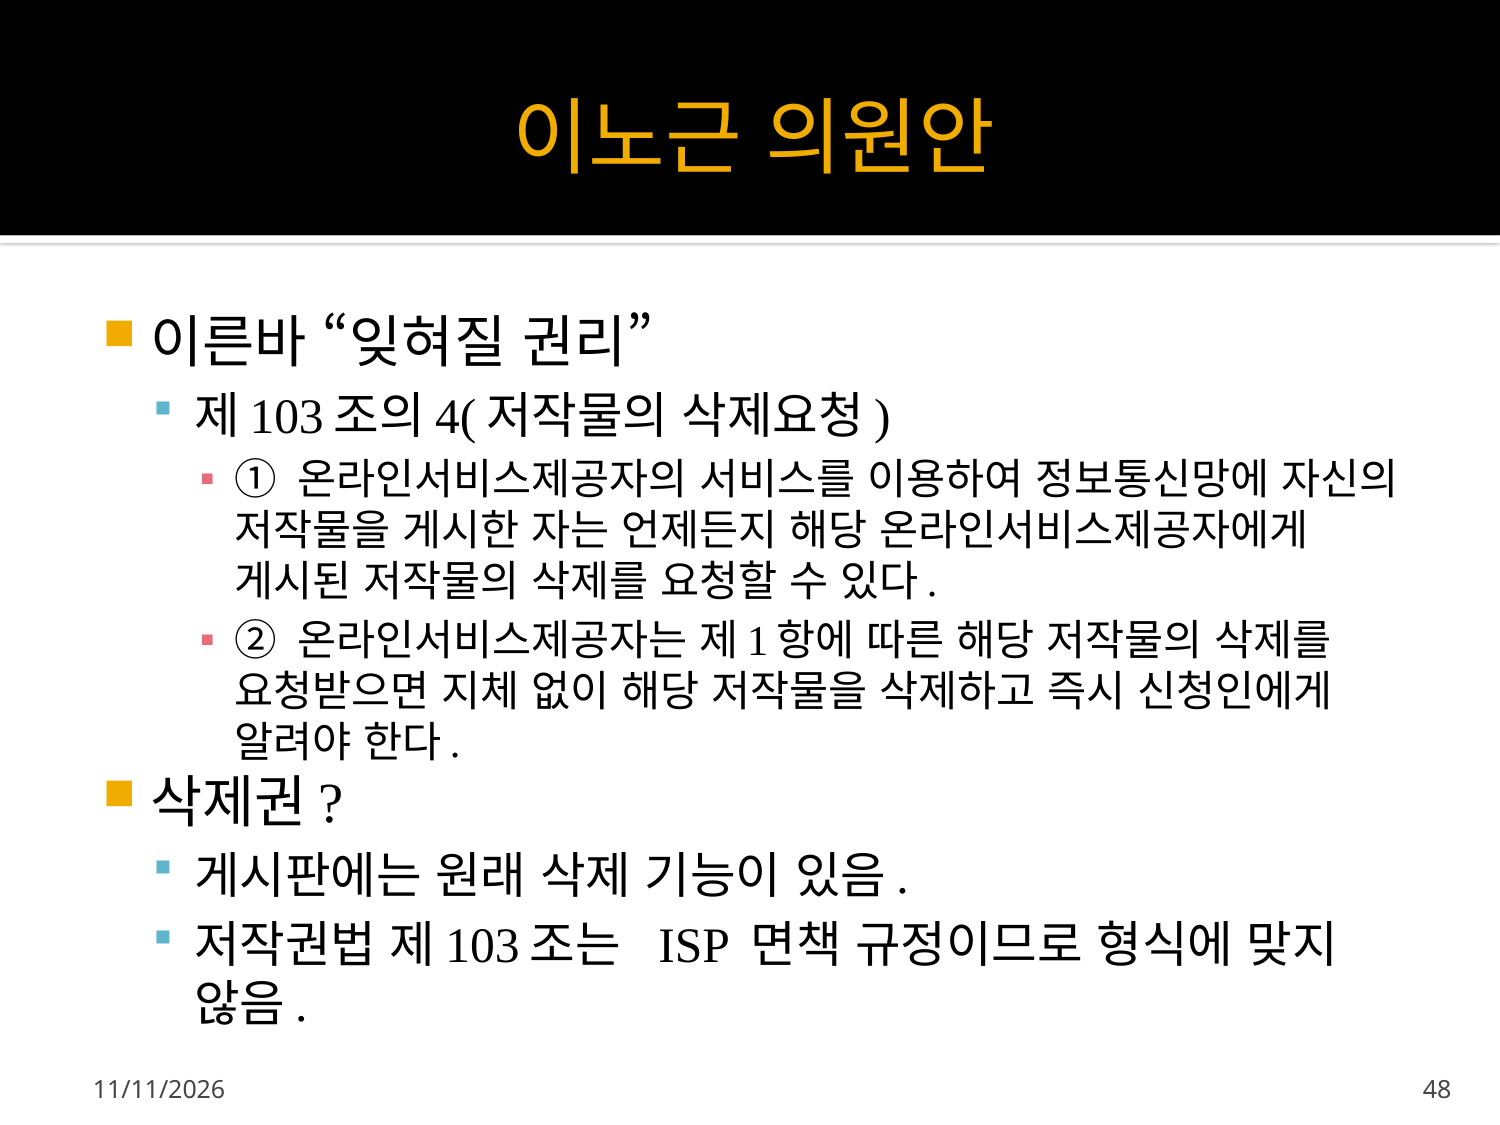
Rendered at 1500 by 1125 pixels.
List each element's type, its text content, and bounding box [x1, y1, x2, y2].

title 이노근 의원안 [75, 30, 1425, 237]
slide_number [75, 1062, 425, 1108]
slide_number 48 [1345, 1062, 1467, 1108]
list 이른바 “잊혀질 권리” 제103조의4(저작물의 삭제요청) ① 온라인서비스제공자의 서비스를 이용하여 정보통신망에 자신의 저작물을 게시한 자는 언제든지 해당 온라인서비스제공자에게 게시된 저작물의 삭제를 요청할 수 있다. ② 온라인서비스제공자는 제1항에 따른 해당 저작물의 삭제를 요청받으면 지체 없이 해당 저작물을 삭제하고 즉시 신청인에게 알려야 한다. 삭제권? 게시판에는 원래 삭제 기능이 있음. 저작권법 제103조는 ISP 면책 규정이므로 형식에 맞지 않음. [75, 291, 1425, 1050]
